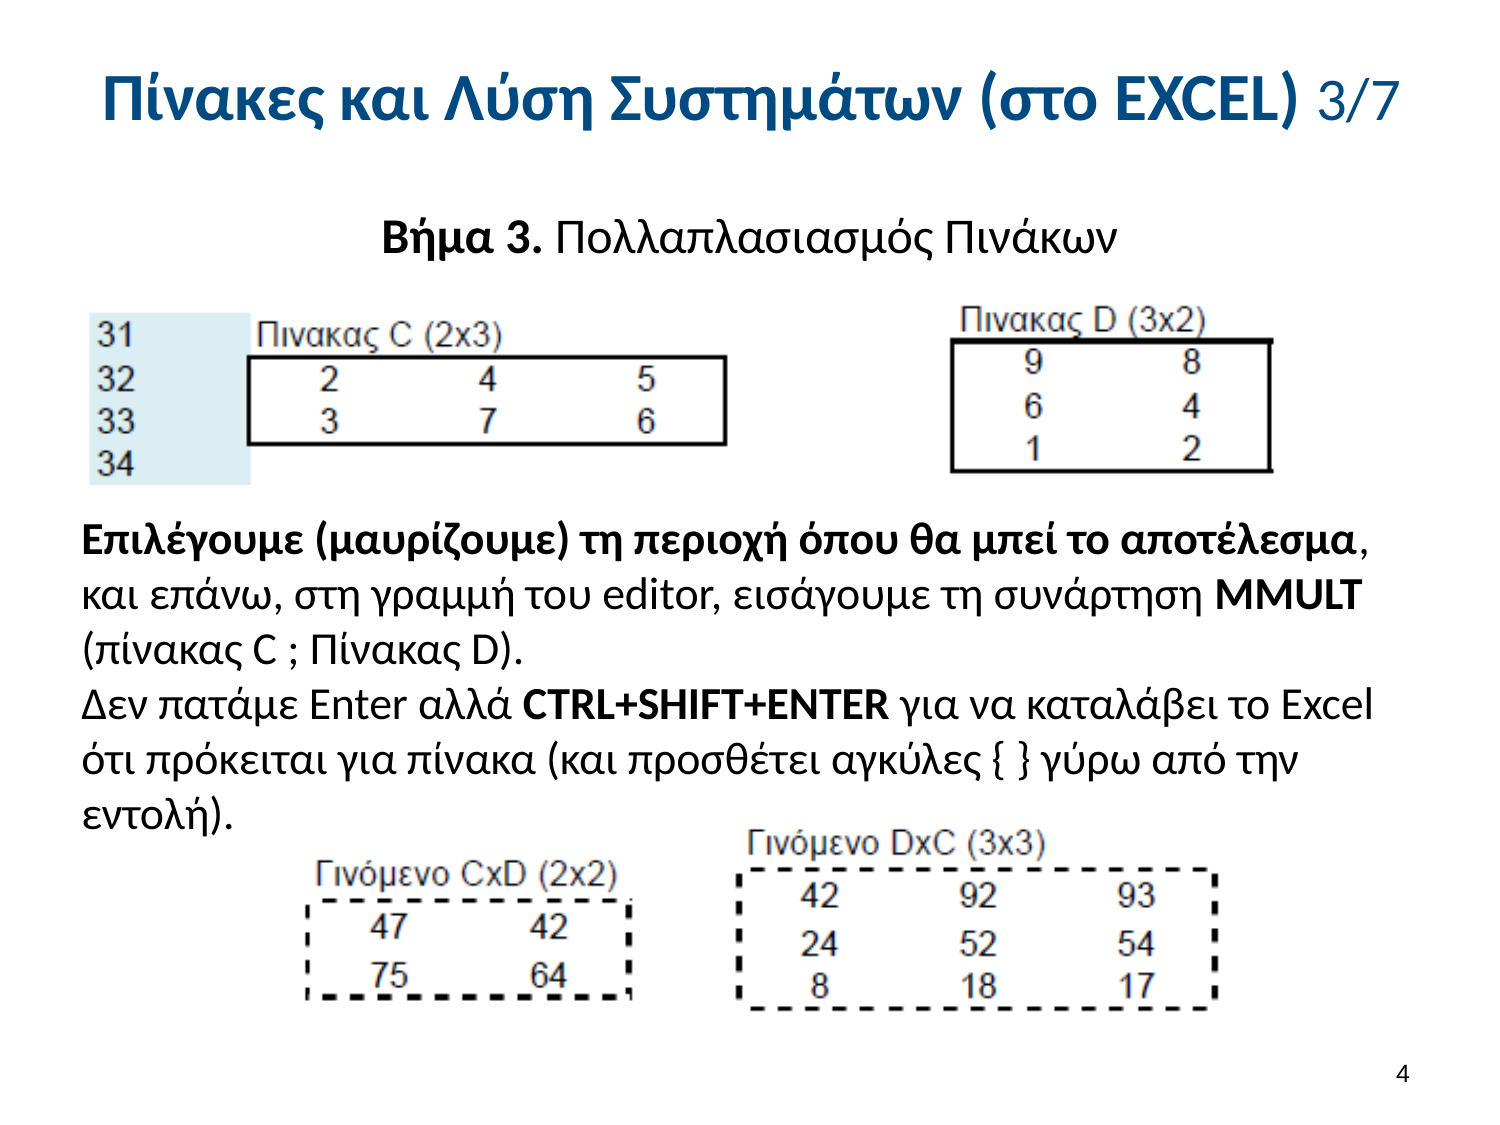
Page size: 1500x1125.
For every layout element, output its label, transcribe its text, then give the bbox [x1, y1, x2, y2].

picture [726, 811, 1227, 1023]
list Βήμα 3. Πολλαπλασιασμός Πινάκων [75, 196, 1425, 291]
text_box Επιλέγουμε (μαυρίζουμε) τη περιοχή όπου θα μπεί το αποτέλεσμα, και επάνω, στη γραμμή του editor, εισάγουμε τη συνάρτηση MMULT (πίνακας C ; Πίνακας D). Δεν πατάμε Enter αλλά CTRL+SHIFT+ENTER για να καταλάβει το Excel ότι πρόκειται για πίνακα (και προσθέτει αγκύλες { } γύρω από την εντολή). [66, 501, 1437, 846]
picture [288, 846, 656, 1019]
slide_number 3 [1074, 1042, 1425, 1103]
picture [915, 294, 1291, 493]
title Πίνακες και Λύση Συστημάτων (στο EXCEL) 3/7 [76, 19, 1427, 169]
picture [49, 290, 751, 485]
